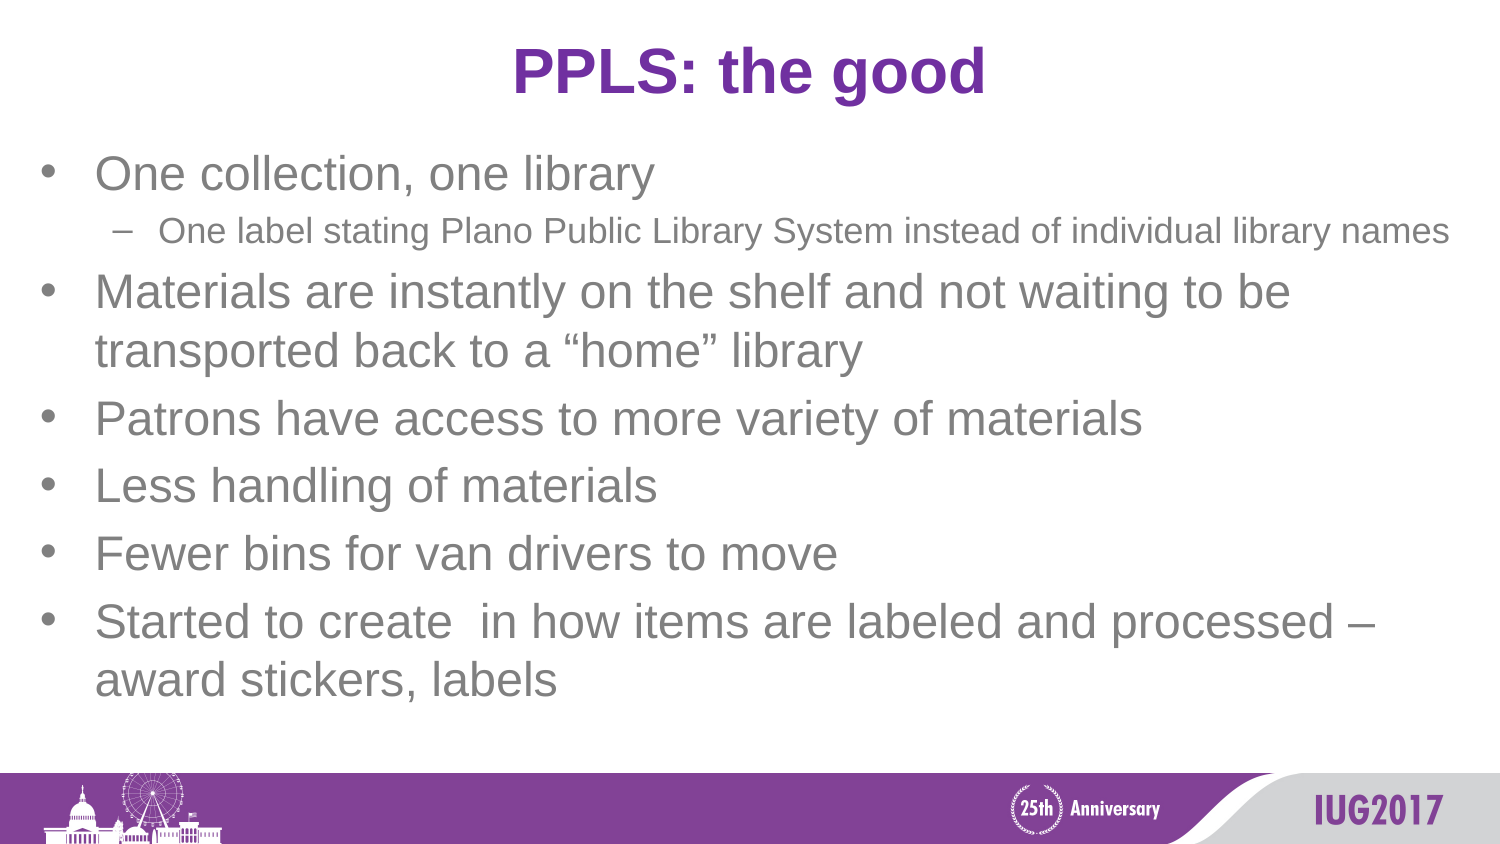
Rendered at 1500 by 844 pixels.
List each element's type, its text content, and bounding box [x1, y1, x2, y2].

picture [0, 773, 1500, 844]
list One collection, one library One label stating Plano Public Library System instead of individual library names Materials are instantly on the shelf and not waiting to be transported back to a “home” library Patrons have access to more variety of materials Less handling of materials Fewer bins for van drivers to move Started to create in how items are labeled and processed – award stickers, labels [24, 134, 1475, 747]
title PPLS: the good [24, 21, 1475, 114]
